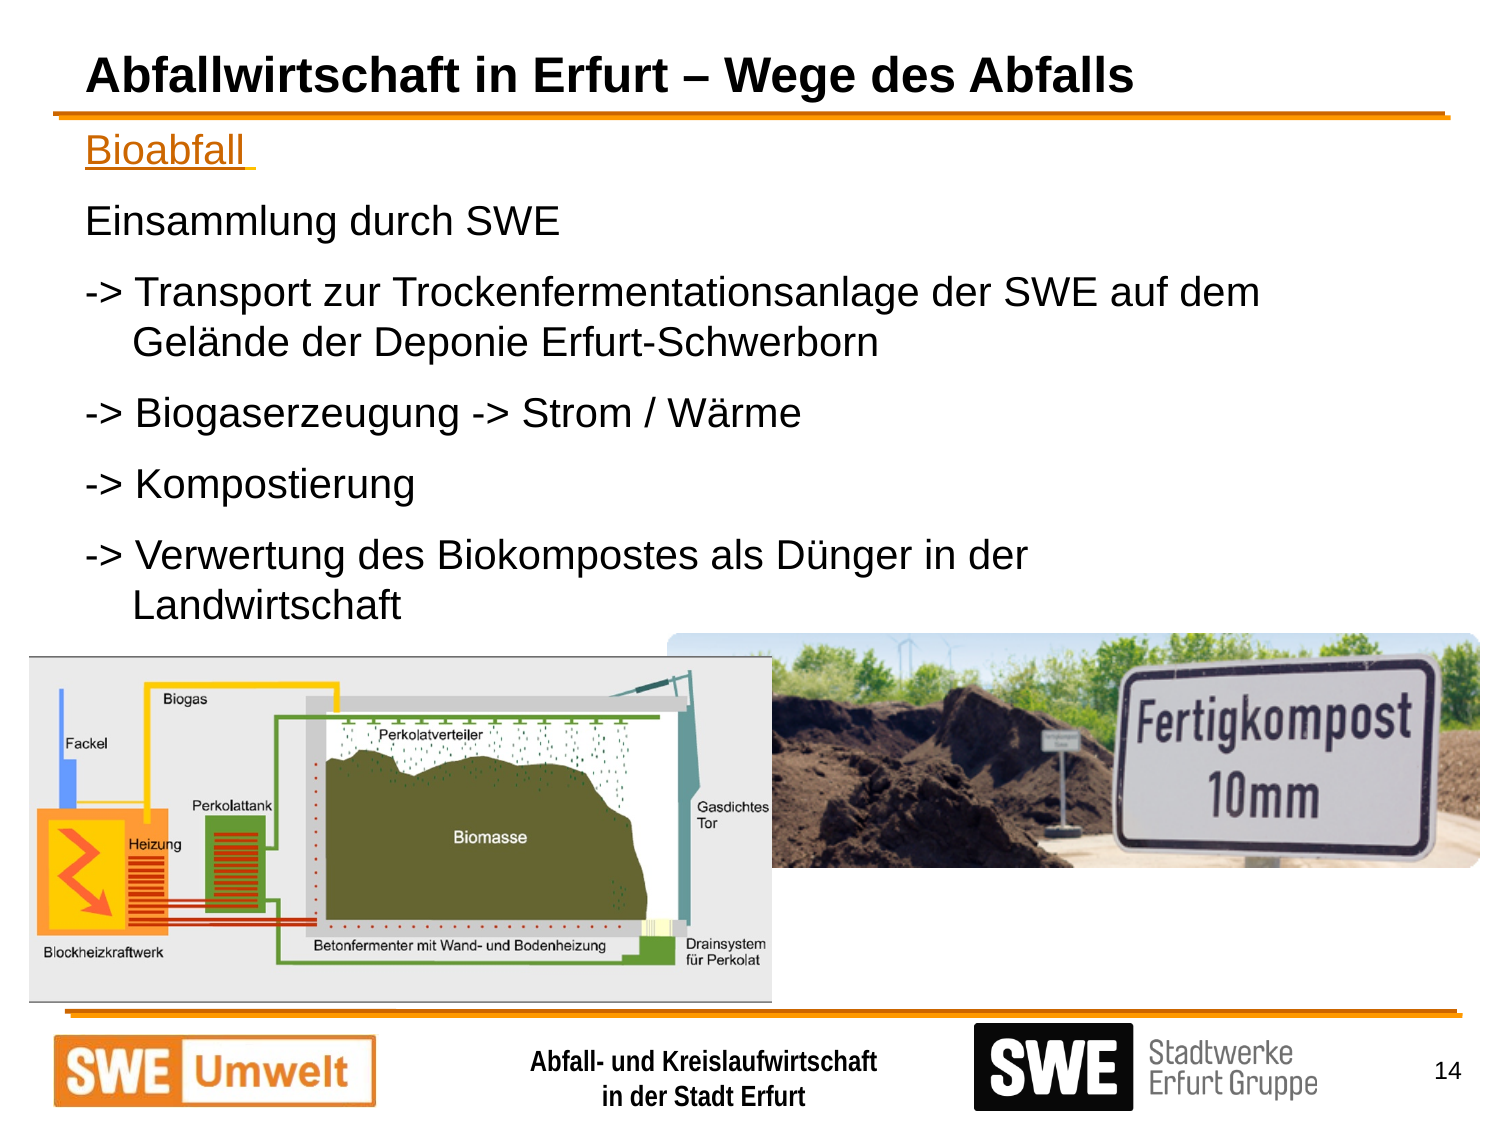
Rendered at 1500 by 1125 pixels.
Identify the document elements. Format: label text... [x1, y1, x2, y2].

picture [29, 633, 1480, 1003]
text_box 14 [1333, 1046, 1477, 1092]
picture [974, 1023, 1317, 1111]
picture [53, 1034, 379, 1108]
text_box Abfallwirtschaft in Erfurt – Wege des Abfalls Bioabfall Einsammlung durch SWE -> Transport zur Trockenfermentationsanlage der SWE auf dem Gelände der Deponie Erfurt-Schwerborn -> Biogaserzeugung -> Strom / Wärme -> Kompostierung -> Verwertung des Biokompostes als Dünger in der Landwirtschaft [70, 35, 1325, 655]
